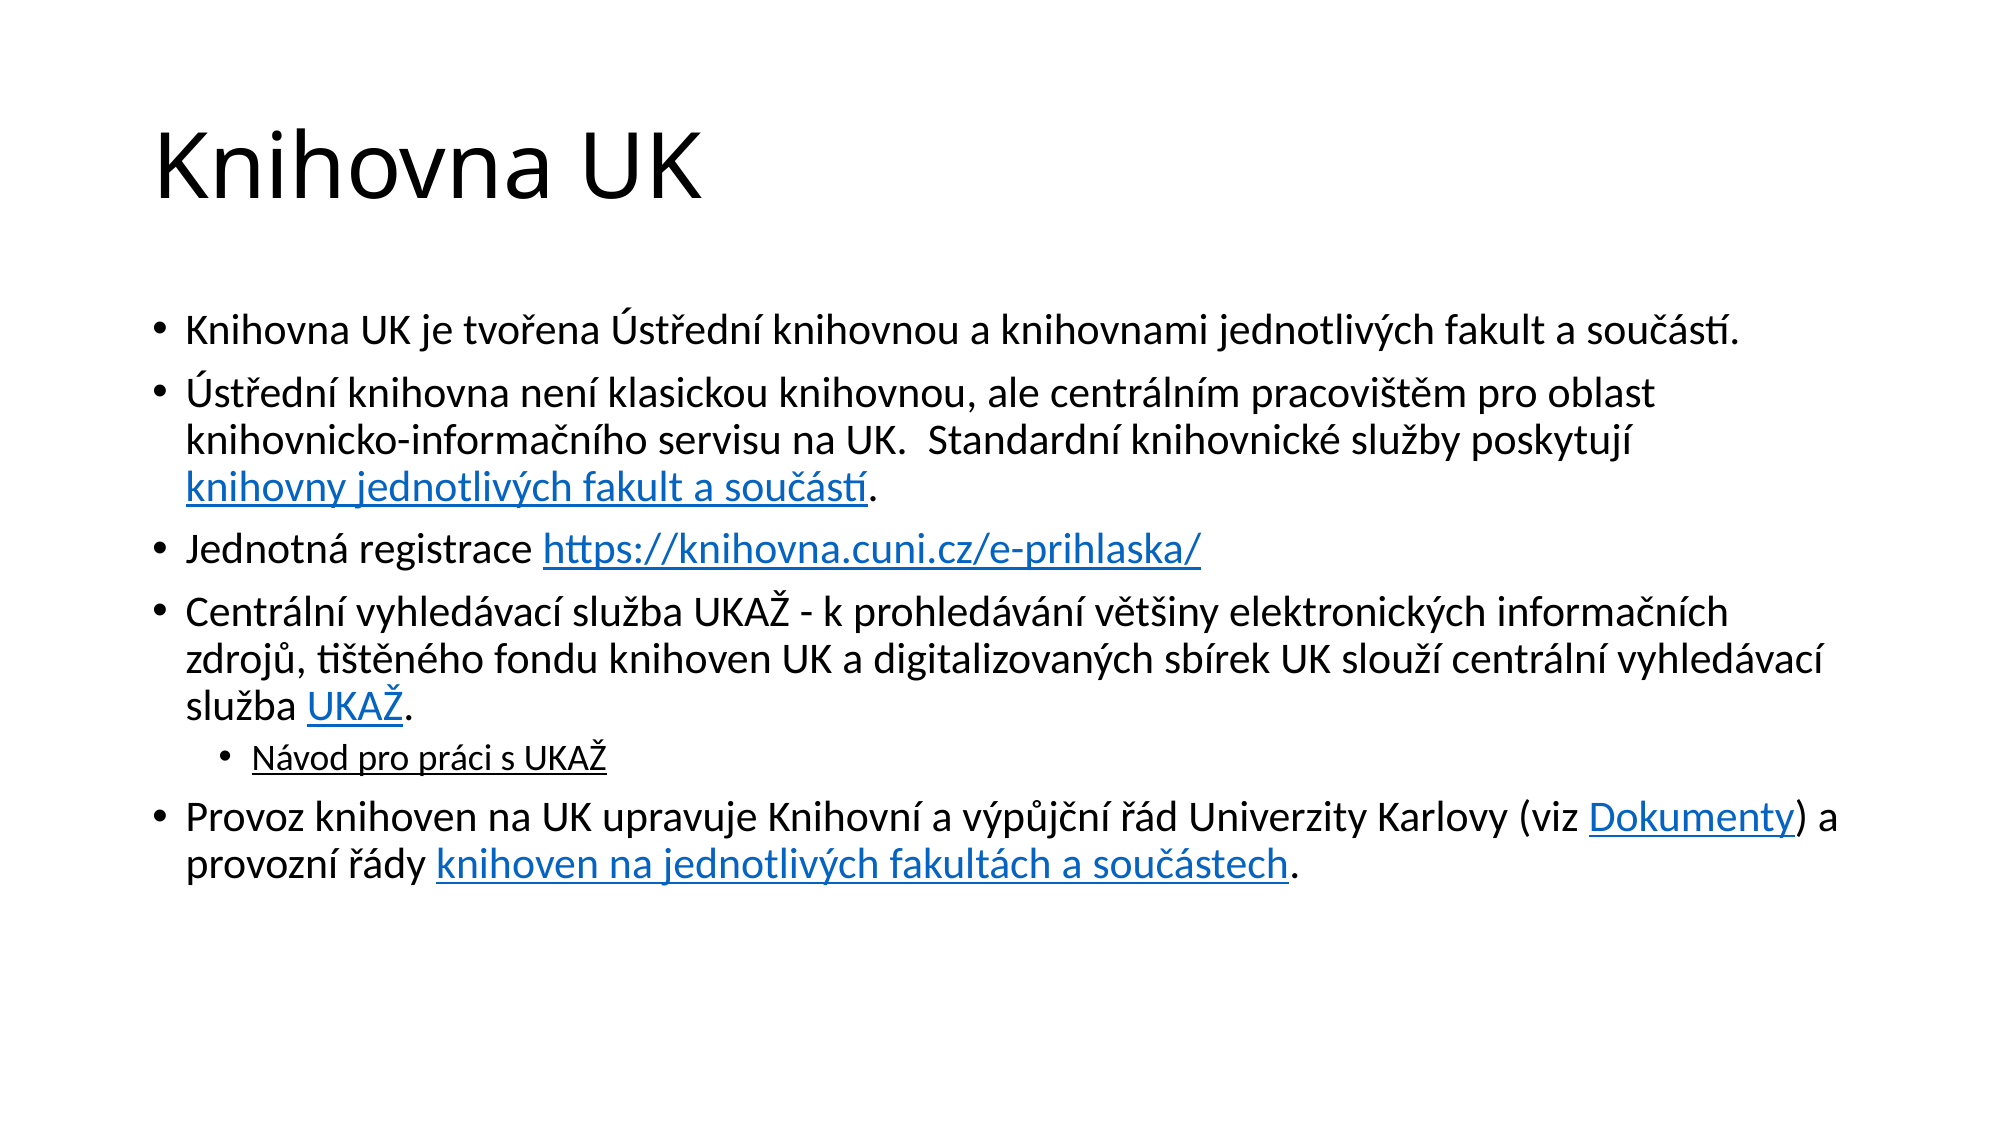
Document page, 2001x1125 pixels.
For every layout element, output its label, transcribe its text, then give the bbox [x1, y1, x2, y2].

title Knihovna UK [137, 59, 1863, 278]
list Knihovna UK je tvořena Ústřední knihovnou a knihovnami jednotlivých fakult a součástí. Ústřední knihovna není klasickou knihovnou, ale centrálním pracovištěm pro oblast knihovnicko-informačního servisu na UK. Standardní knihovnické služby poskytují knihovny jednotlivých fakult a součástí. Jednotná registrace https://knihovna.cuni.cz/e-prihlaska/ Centrální vyhledávací služba UKAŽ - k prohledávání většiny elektronických informačních zdrojů, tištěného fondu knihoven UK a digitalizovaných sbírek UK slouží centrální vyhledávací služba UKAŽ. Návod pro práci s UKAŽ Provoz knihoven na UK upravuje Knihovní a výpůjční řád Univerzity Karlovy (viz Dokumenty) a provozní řády knihoven na jednotlivých fakultách a součástech. [137, 299, 1863, 1014]
